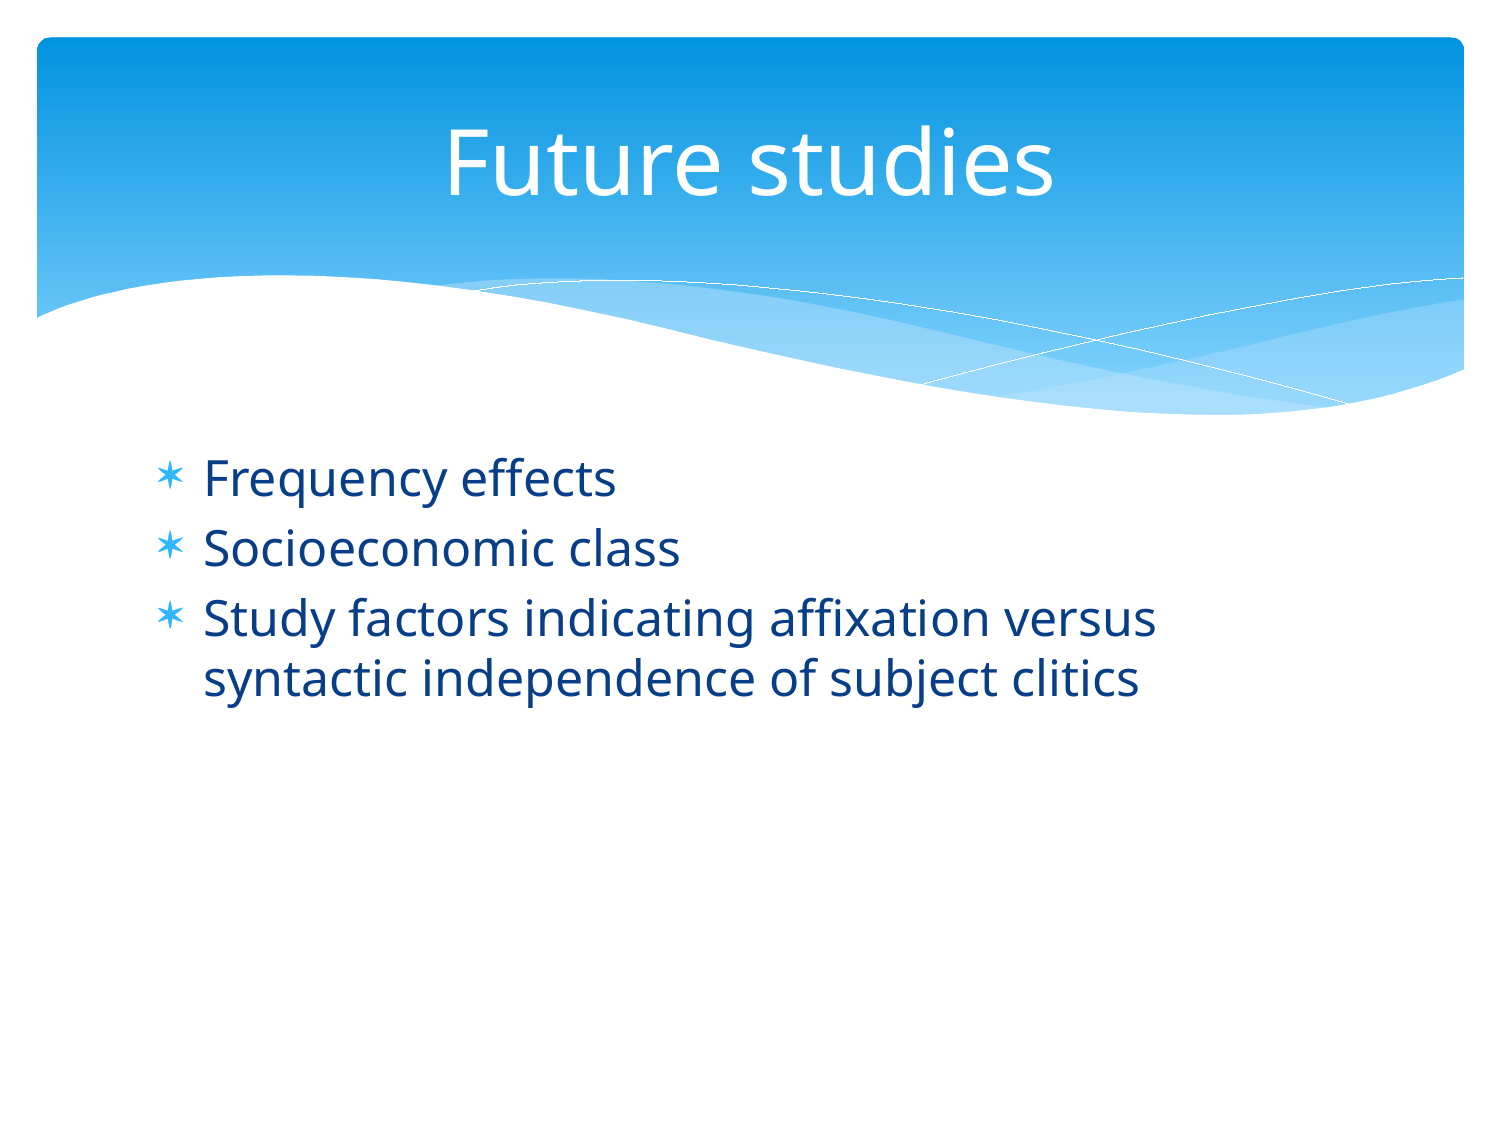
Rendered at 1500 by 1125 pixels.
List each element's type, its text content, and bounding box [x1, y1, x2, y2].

list Frequency effects Socioeconomic class Study factors indicating affixation versus syntactic independence of subject clitics [143, 438, 1359, 1005]
title Future studies [75, 55, 1425, 261]
